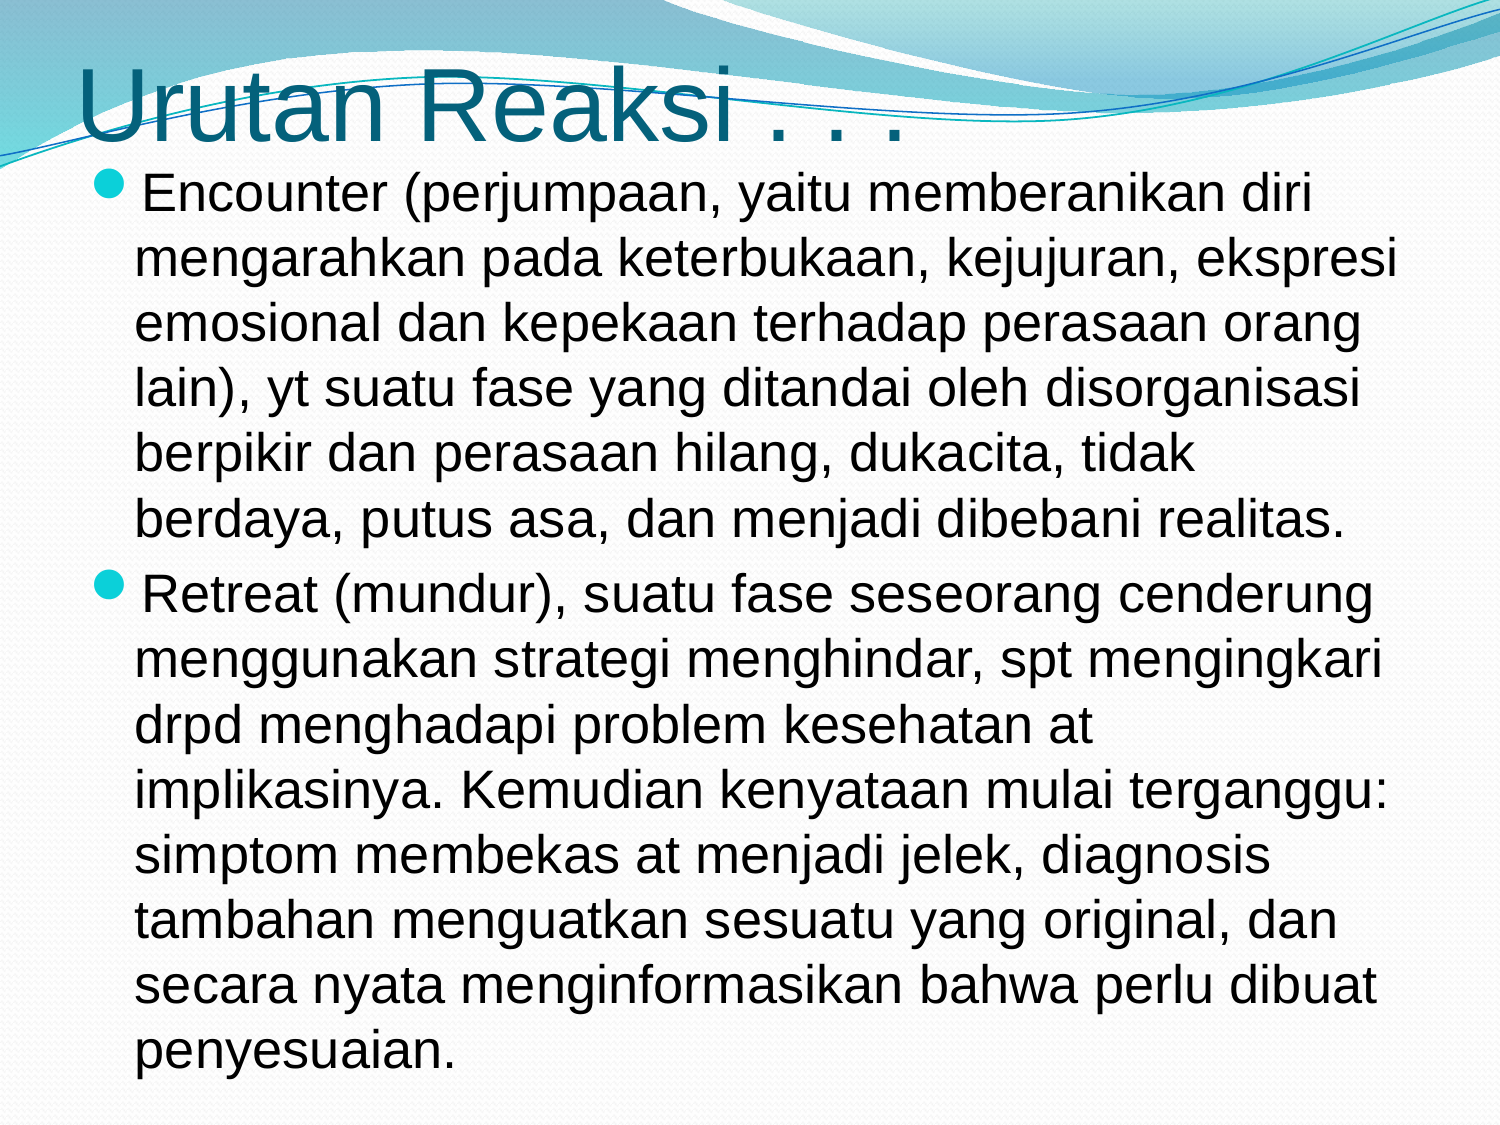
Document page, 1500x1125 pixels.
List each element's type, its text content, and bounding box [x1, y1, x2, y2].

list Encounter (perjumpaan, yaitu memberanikan diri mengarahkan pada keterbukaan, kejujuran, ekspresi emosional dan kepekaan terhadap perasaan orang lain), yt suatu fase yang ditandai oleh disorganisasi berpikir dan perasaan hilang, dukacita, tidak berdaya, putus asa, dan menjadi dibebani realitas. Retreat (mundur), suatu fase seseorang cenderung menggunakan strategi menghindar, spt mengingkari drpd menghadapi problem kesehatan at implikasinya. Kemudian kenyataan mulai terganggu: simptom membekas at menjadi jelek, diagnosis tambahan menguatkan sesuatu yang original, dan secara nyata menginformasikan bahwa perlu dibuat penyesuaian. [75, 149, 1425, 1125]
title Urutan Reaksi . . . [75, 0, 1425, 149]
